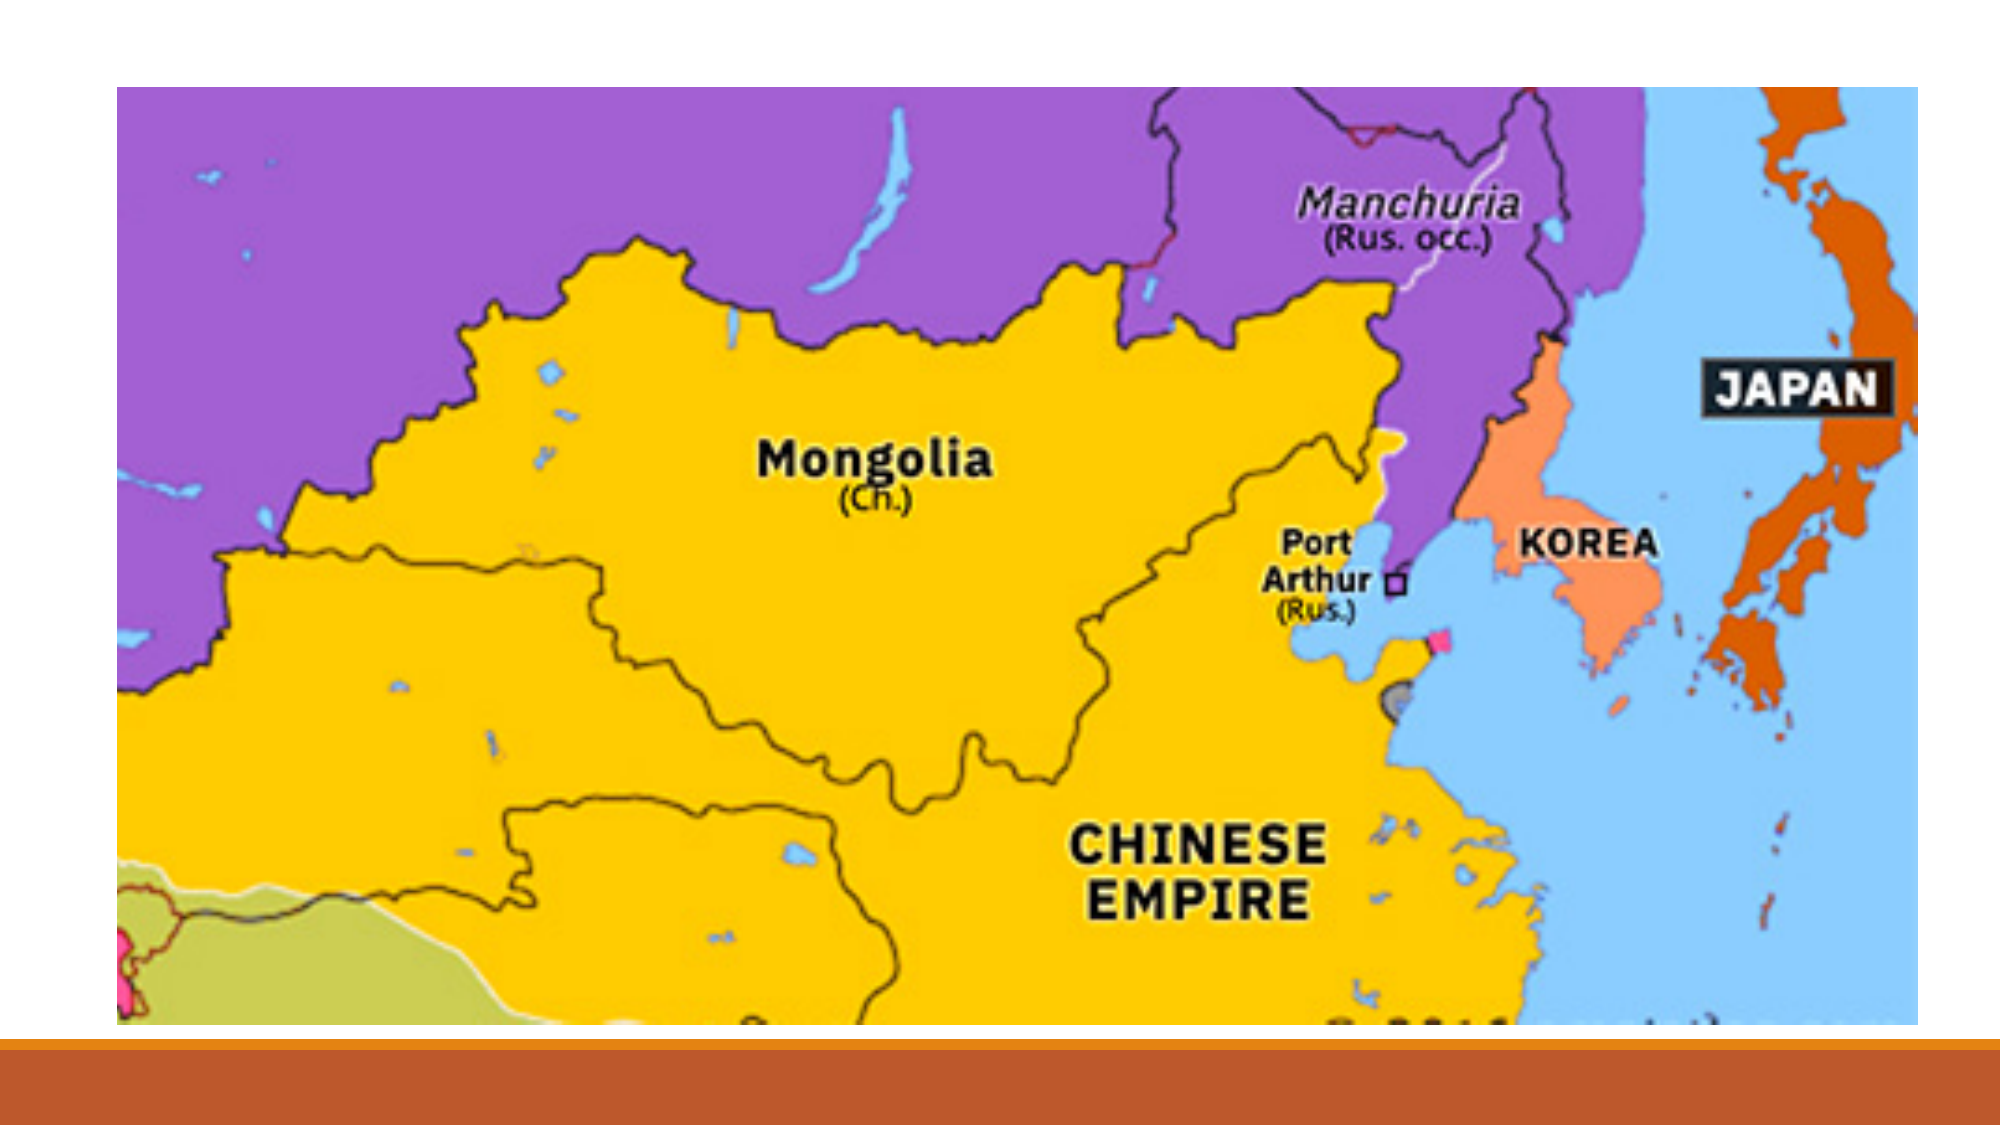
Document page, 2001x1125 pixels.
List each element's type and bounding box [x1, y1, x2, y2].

list [117, 87, 1919, 1026]
